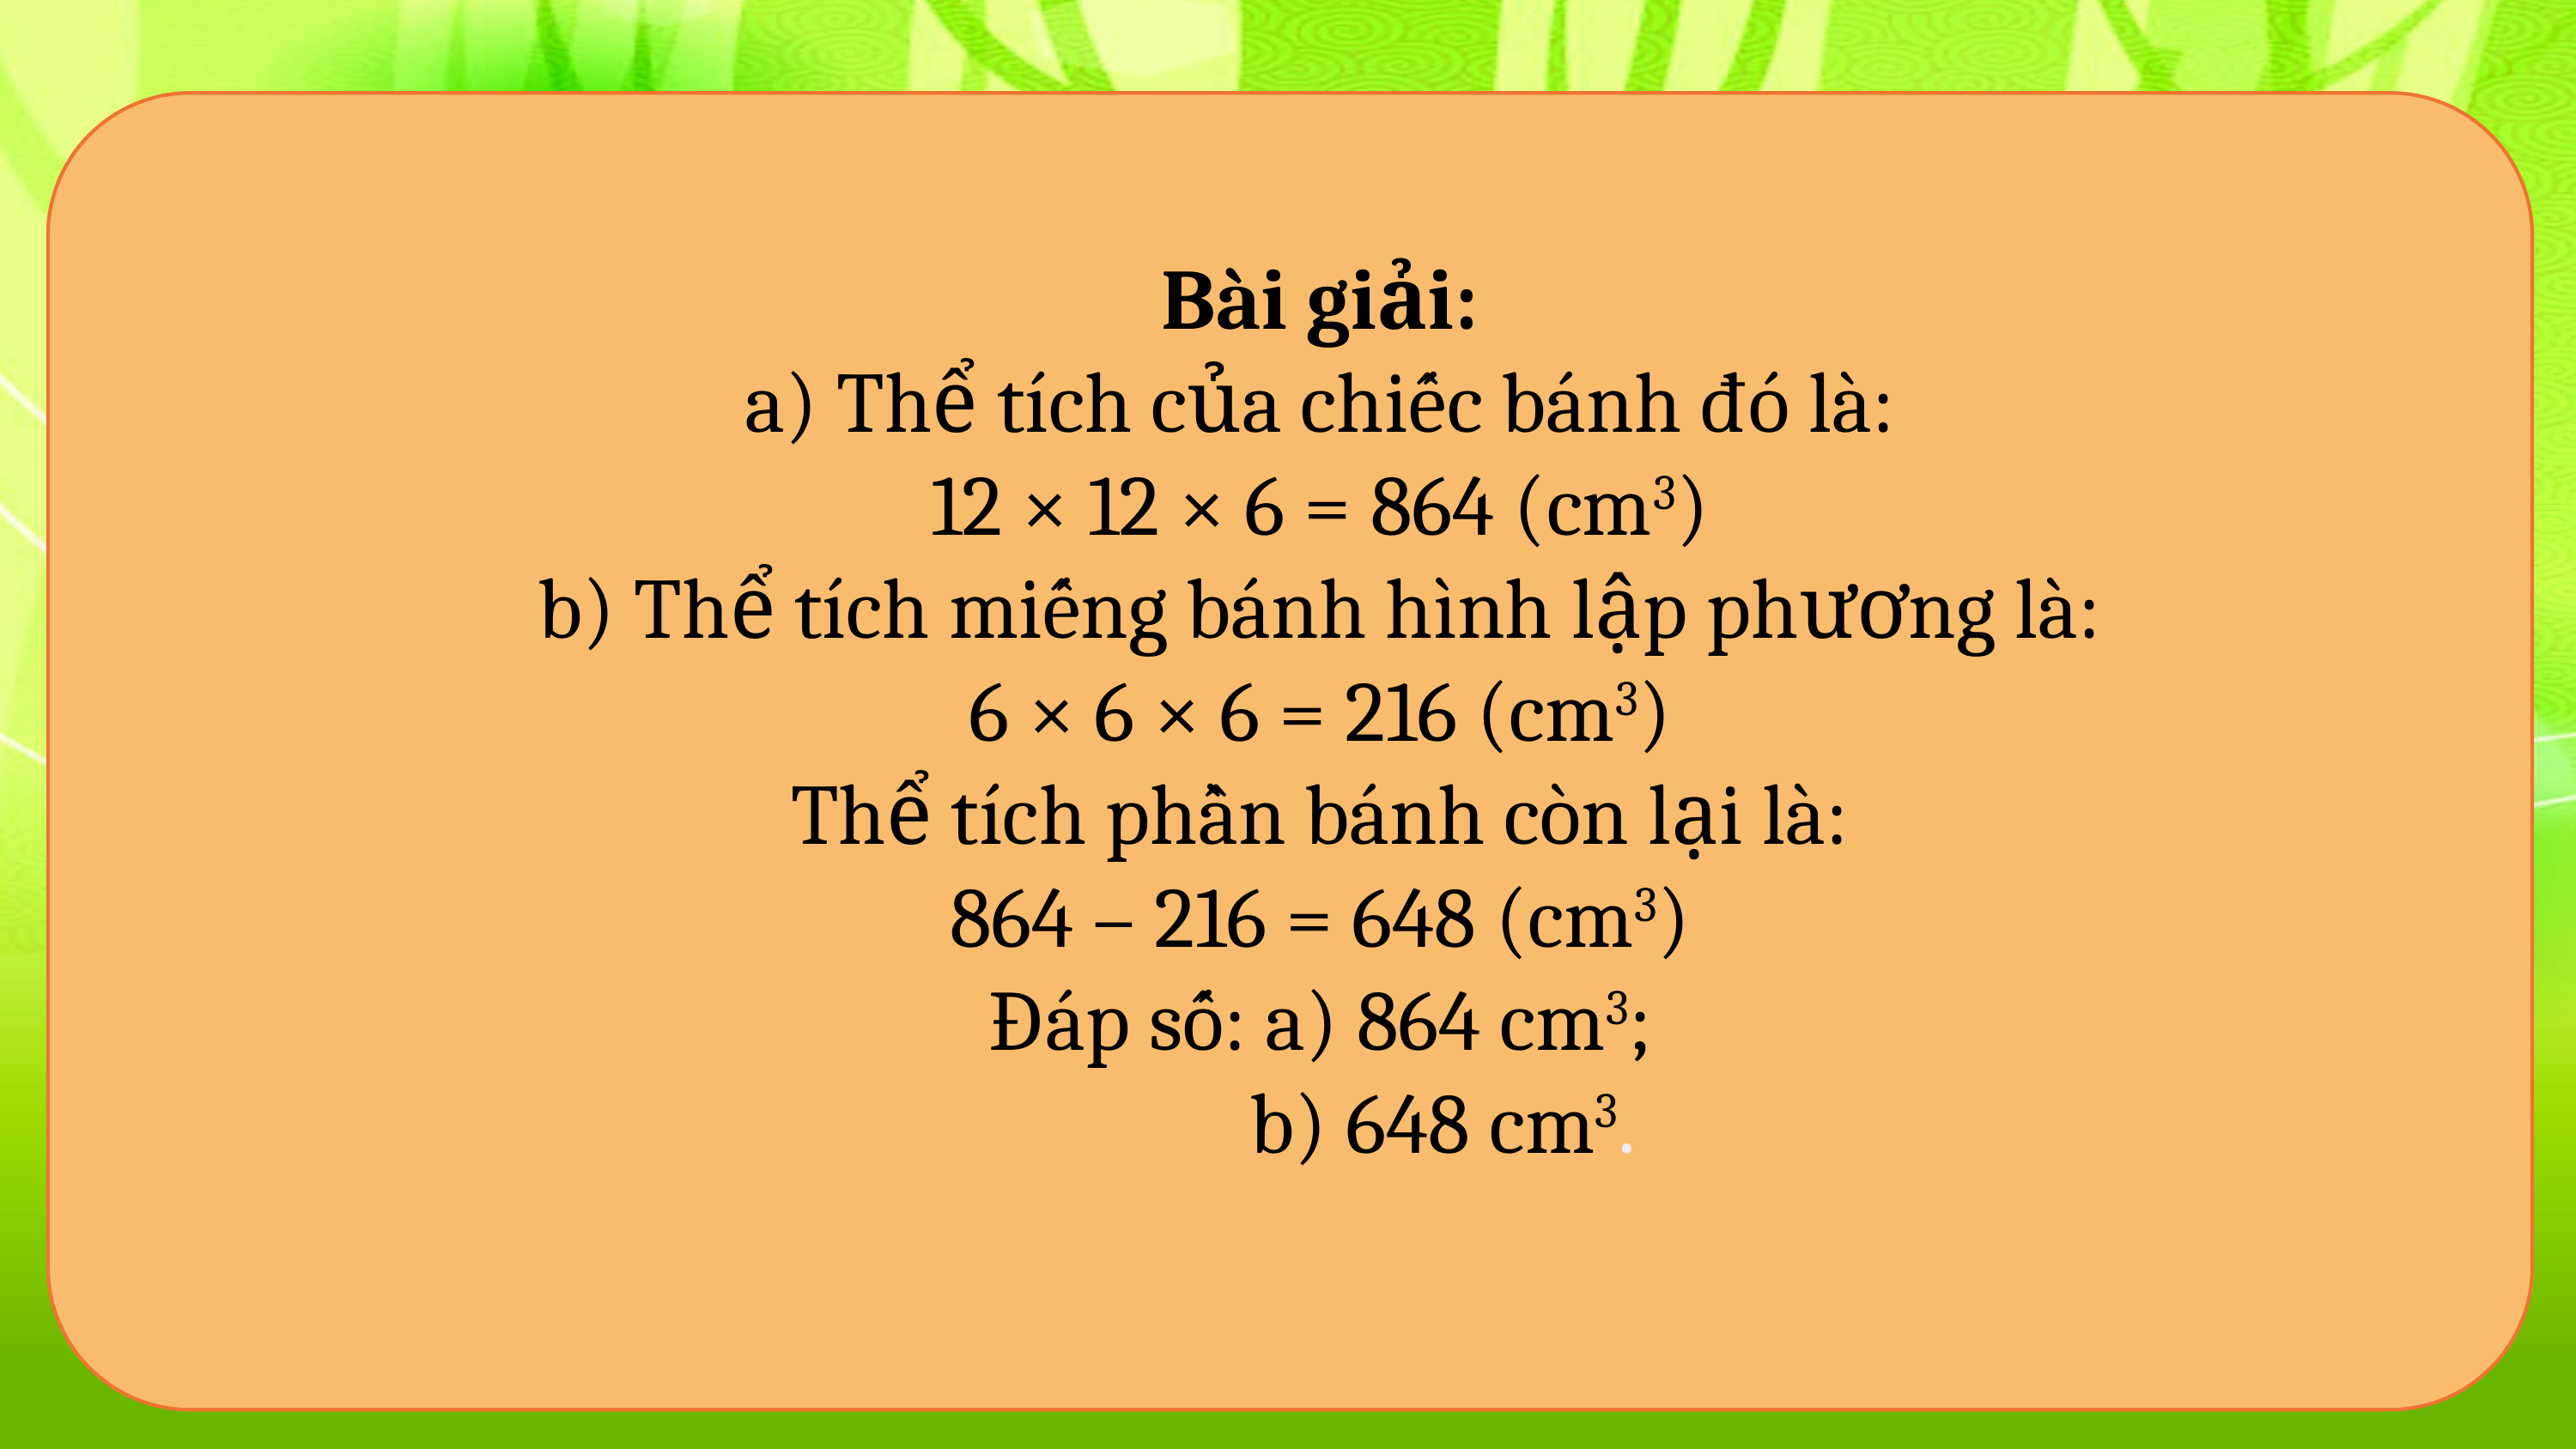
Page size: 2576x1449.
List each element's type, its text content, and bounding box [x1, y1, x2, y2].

picture [0, 0, 2576, 1449]
text_box Bài giải: a) Thể tích của chiếc bánh đó là: 12 × 12 × 6 = 864 (cm3) b) Thể tích miếng bánh hình lập phương là: 6 × 6 × 6 = 216 (cm3) Thể tích phần bánh còn lại là: 864 – 216 = 648 (cm3) Đáp số: a) 864 cm3; b) 648 cm3. [204, 237, 2436, 1177]
